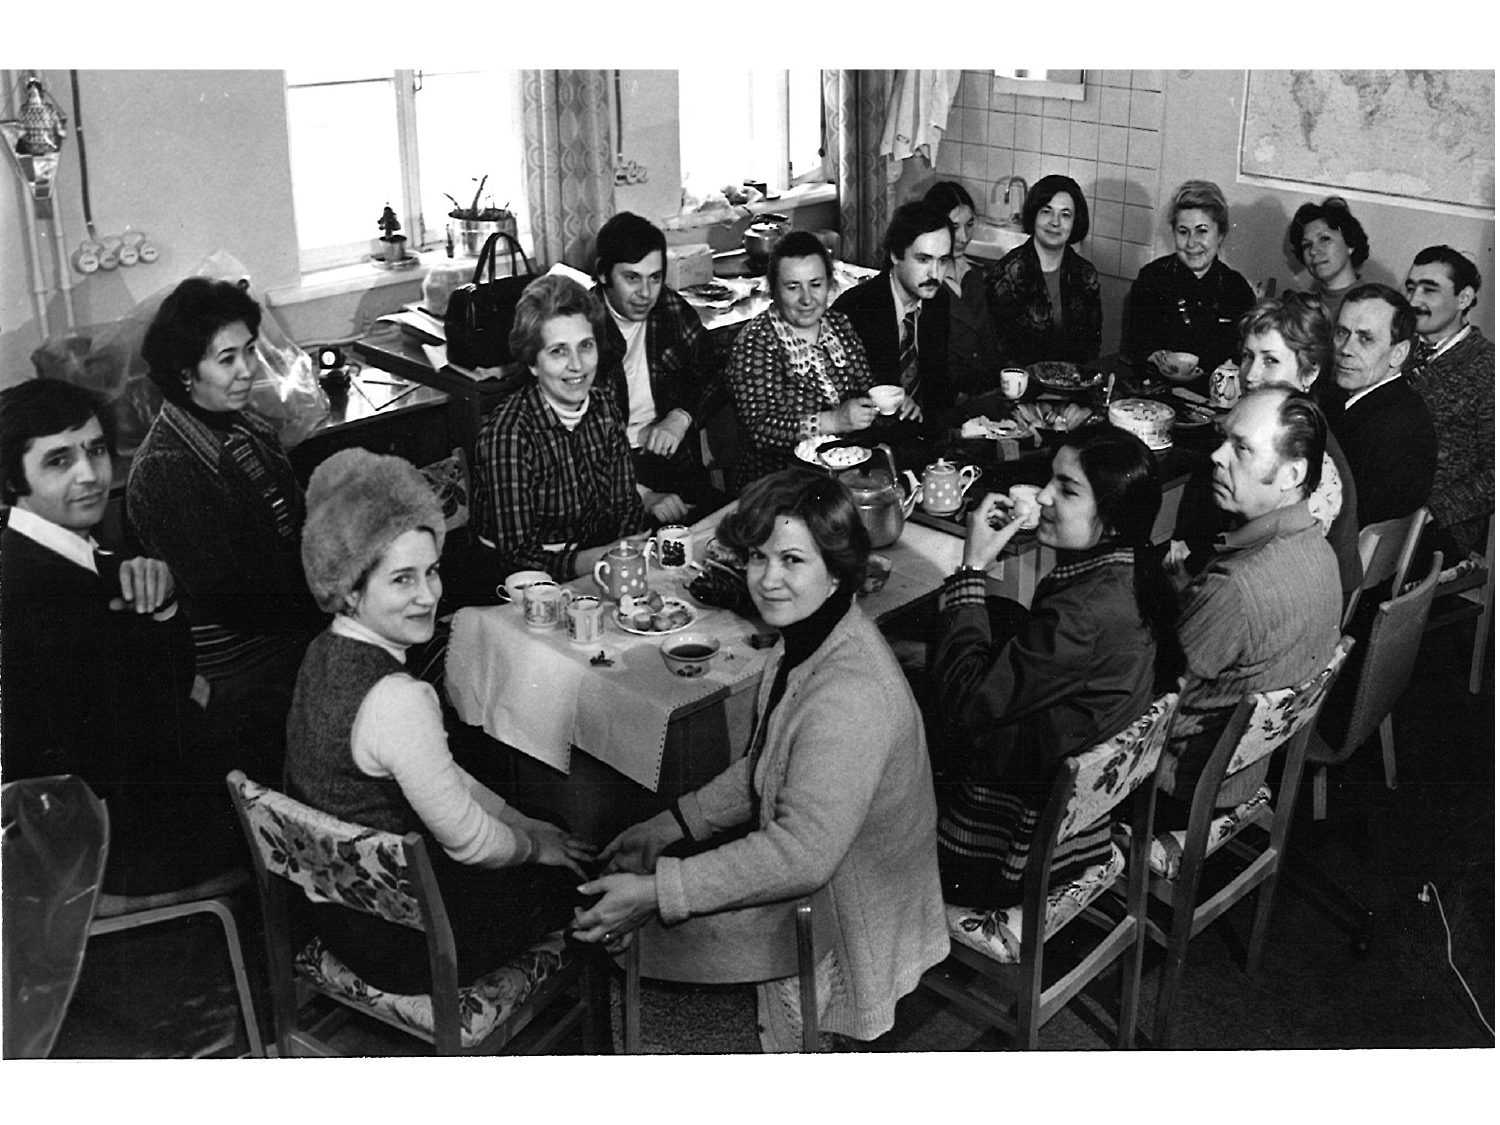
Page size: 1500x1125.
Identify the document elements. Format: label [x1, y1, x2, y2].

picture [0, 62, 1495, 1063]
